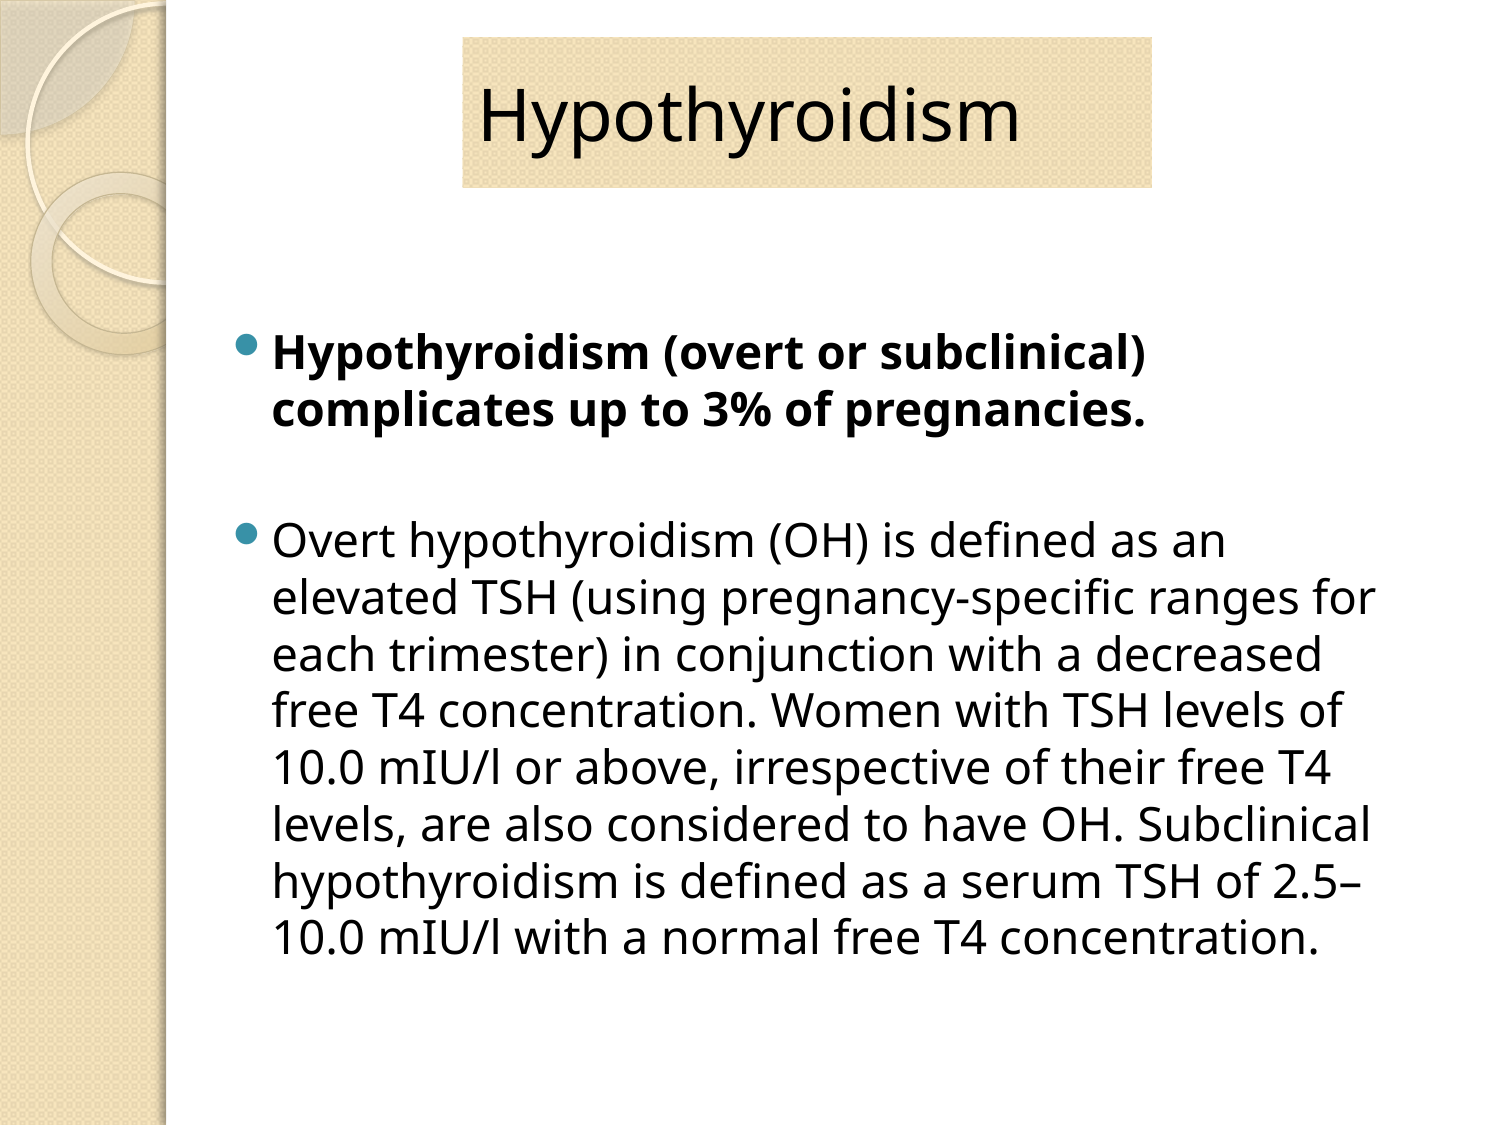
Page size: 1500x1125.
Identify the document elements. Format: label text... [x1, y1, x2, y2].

title Hypothyroidism [462, 37, 1152, 188]
list Hypothyroidism (overt or subclinical) complicates up to 3% of pregnancies. Overt hypothyroidism (OH) is defined as an elevated TSH (using pregnancy-specific ranges for each trimester) in conjunction with a decreased free T4 concentration. Women with TSH levels of 10.0 mIU/l or above, irrespective of their free T4 levels, are also considered to have OH. Subclinical hypothyroidism is defined as a serum TSH of 2.5–10.0 mIU/l with a normal free T4 concentration. [206, 314, 1437, 1102]
